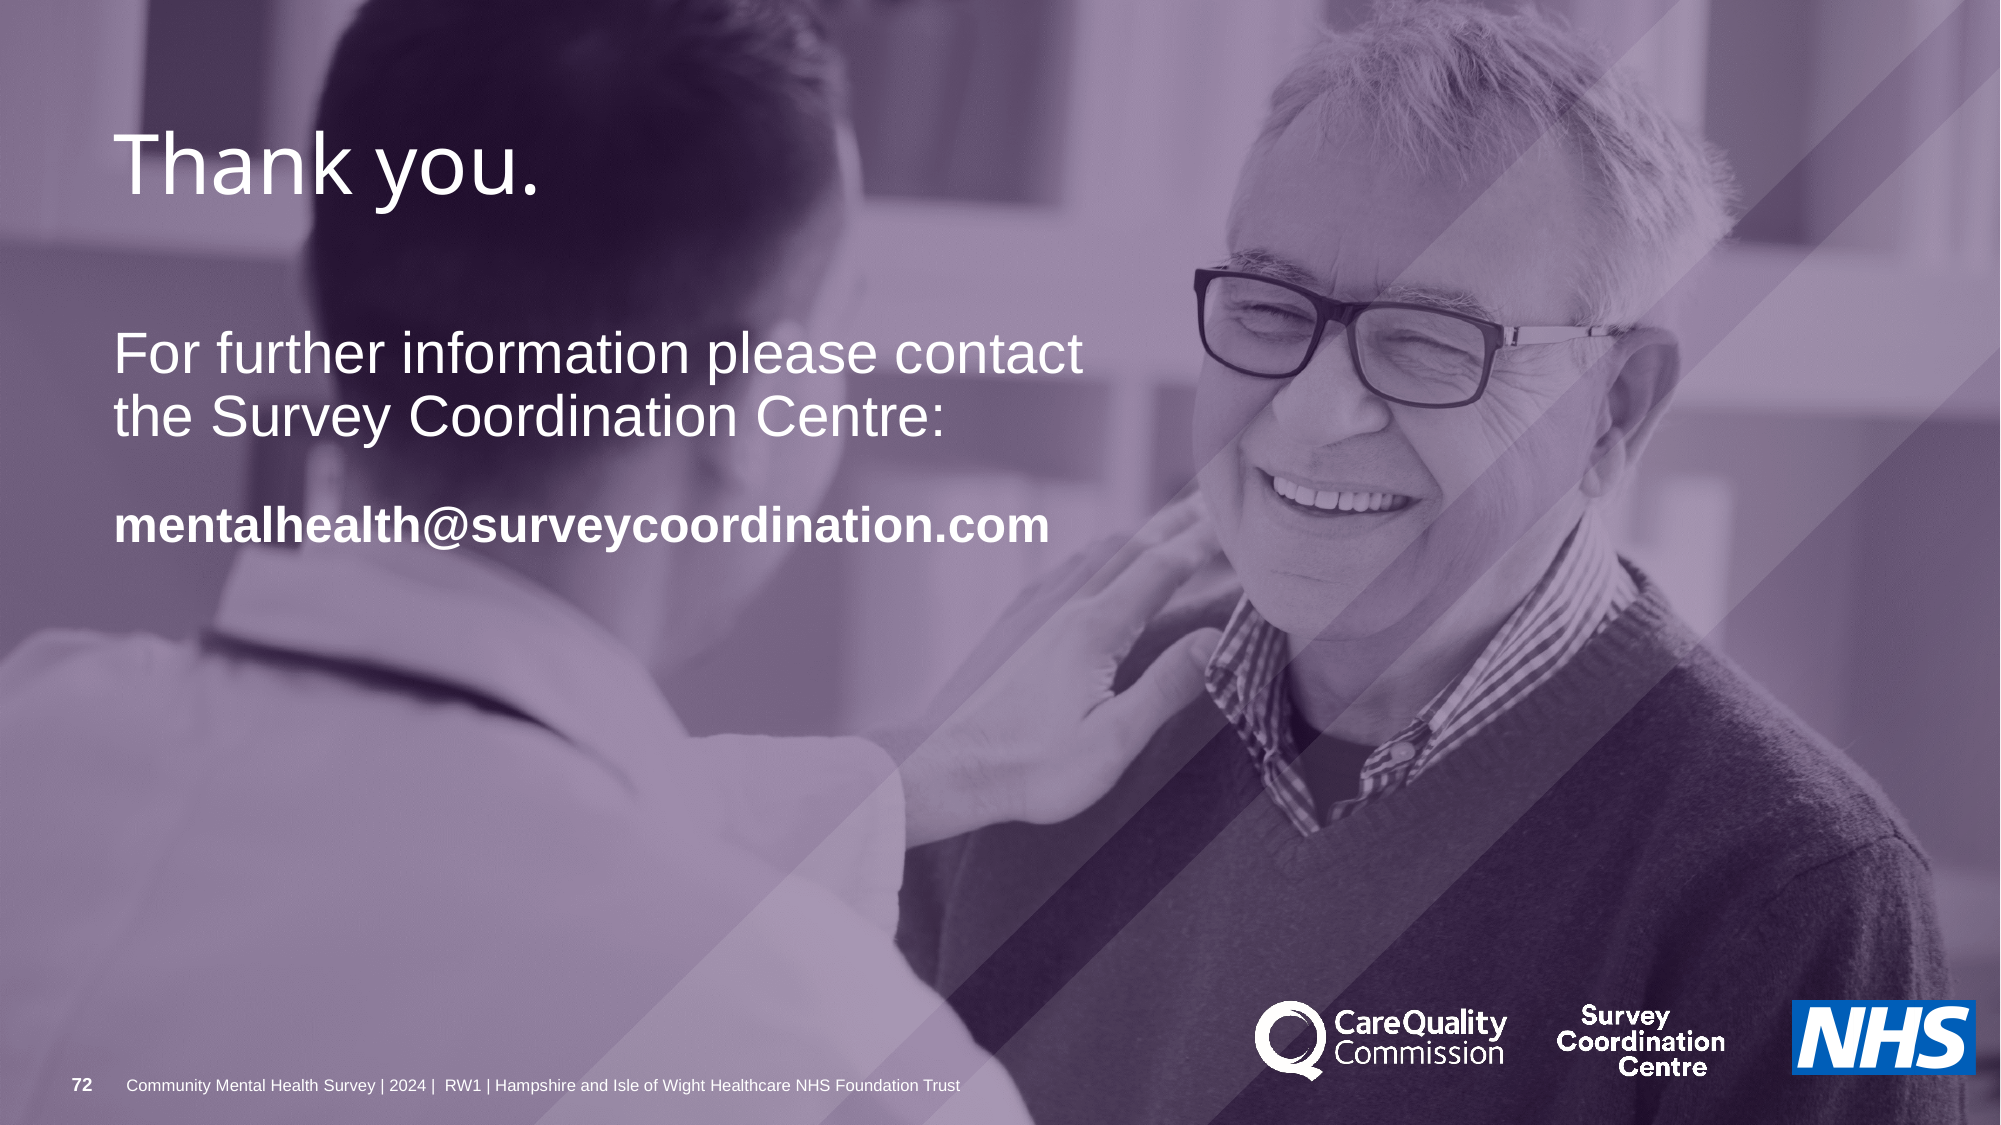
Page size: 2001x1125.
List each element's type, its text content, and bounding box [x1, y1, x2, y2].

picture [1243, 989, 1514, 1091]
text_box mentalhealth@surveycoordination.com [113, 499, 1162, 554]
text_box For further information please contact the Survey Coordination Centre: [113, 323, 1093, 450]
picture [1554, 1001, 1727, 1079]
text_box 72 [71, 1065, 114, 1125]
picture [1792, 1000, 1976, 1075]
title Thank you. [113, 122, 1331, 214]
